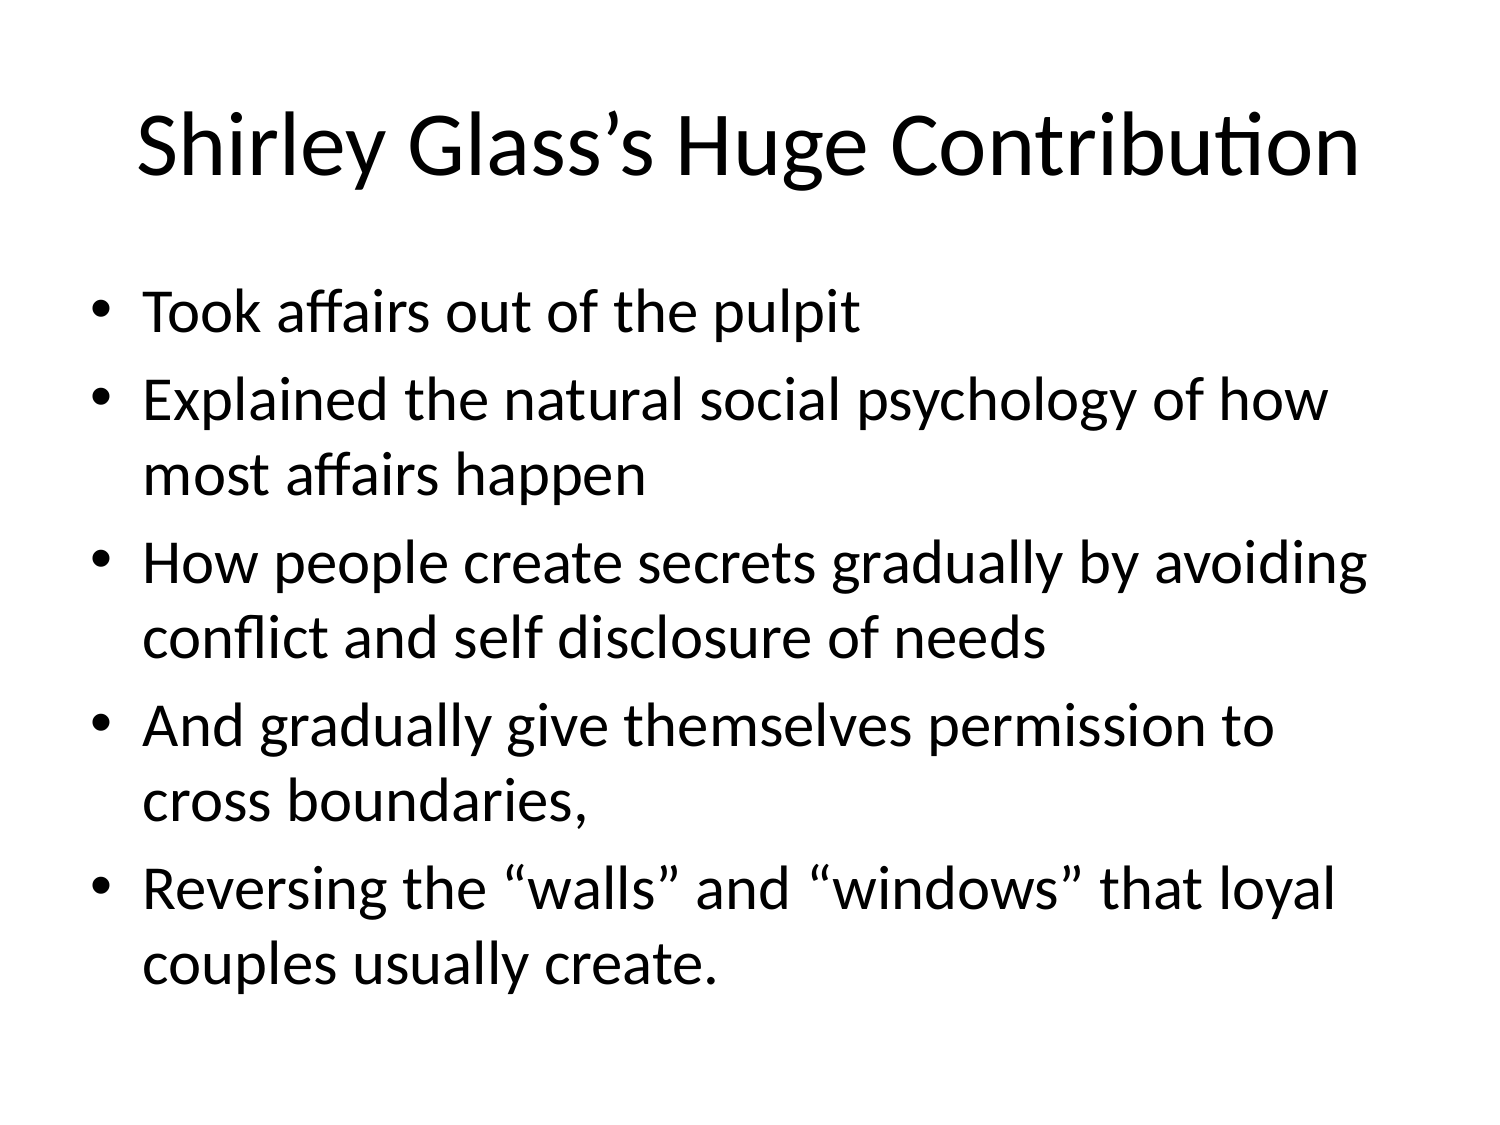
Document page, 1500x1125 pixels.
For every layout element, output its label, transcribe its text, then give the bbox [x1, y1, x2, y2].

list Took affairs out of the pulpit Explained the natural social psychology of how most affairs happen How people create secrets gradually by avoiding conflict and self disclosure of needs And gradually give themselves permission to cross boundaries, Reversing the “walls” and “windows” that loyal couples usually create. [75, 262, 1425, 1005]
title Shirley Glass’s Huge Contribution [75, 45, 1425, 233]
